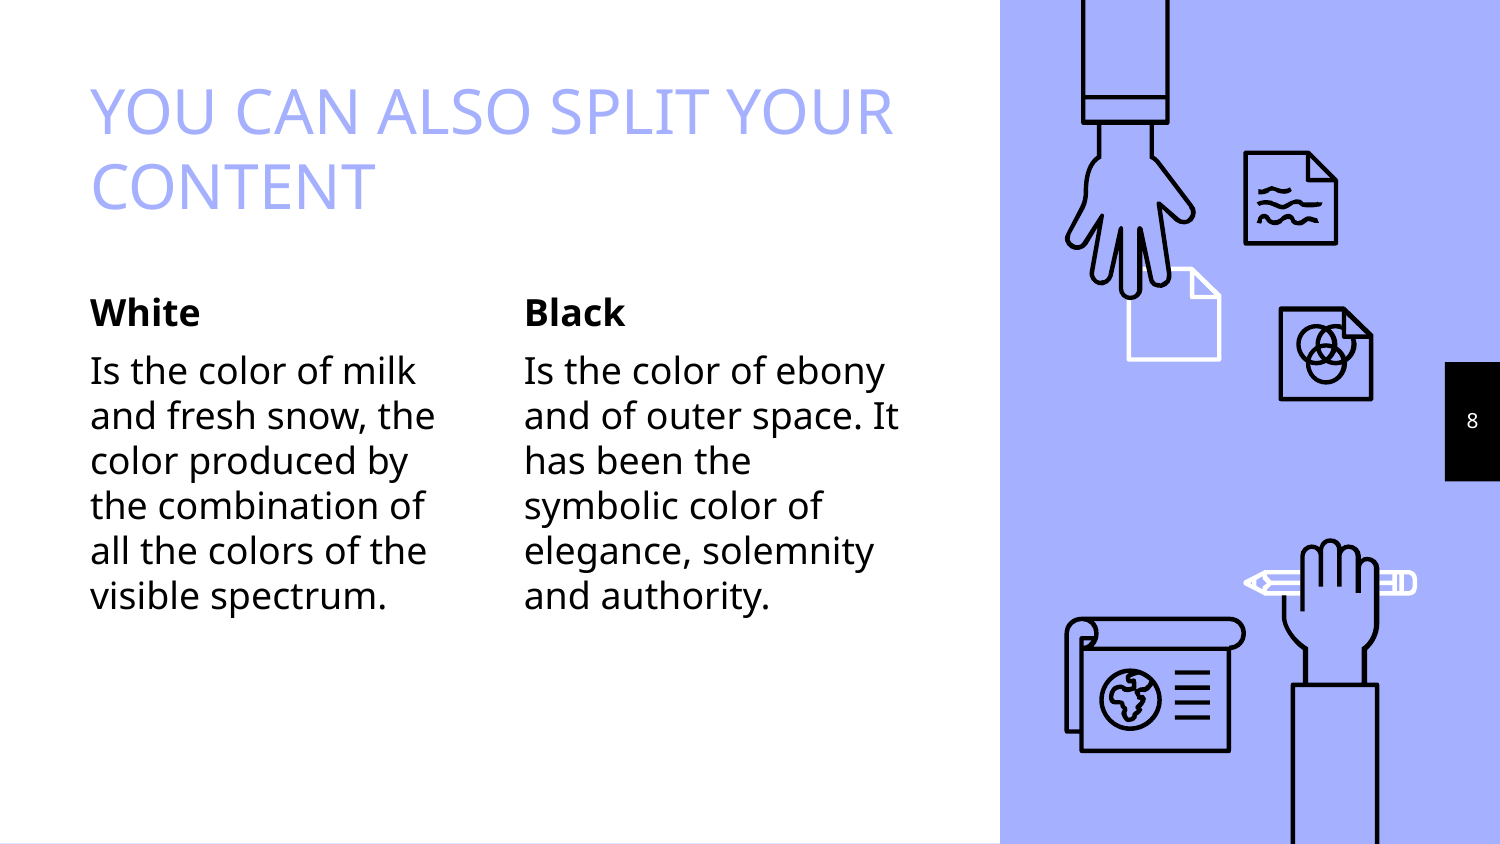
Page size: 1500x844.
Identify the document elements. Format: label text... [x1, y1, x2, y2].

list White Is the color of milk and fresh snow, the color produced by the combination of all the colors of the visible spectrum. [75, 274, 485, 792]
list Black Is the color of ebony and of outer space. It has been the symbolic color of elegance, solemnity and authority. [508, 274, 918, 792]
title YOU CAN ALSO SPLIT YOUR CONTENT [75, 96, 918, 237]
slide_number ‹#› [1444, 362, 1500, 482]
